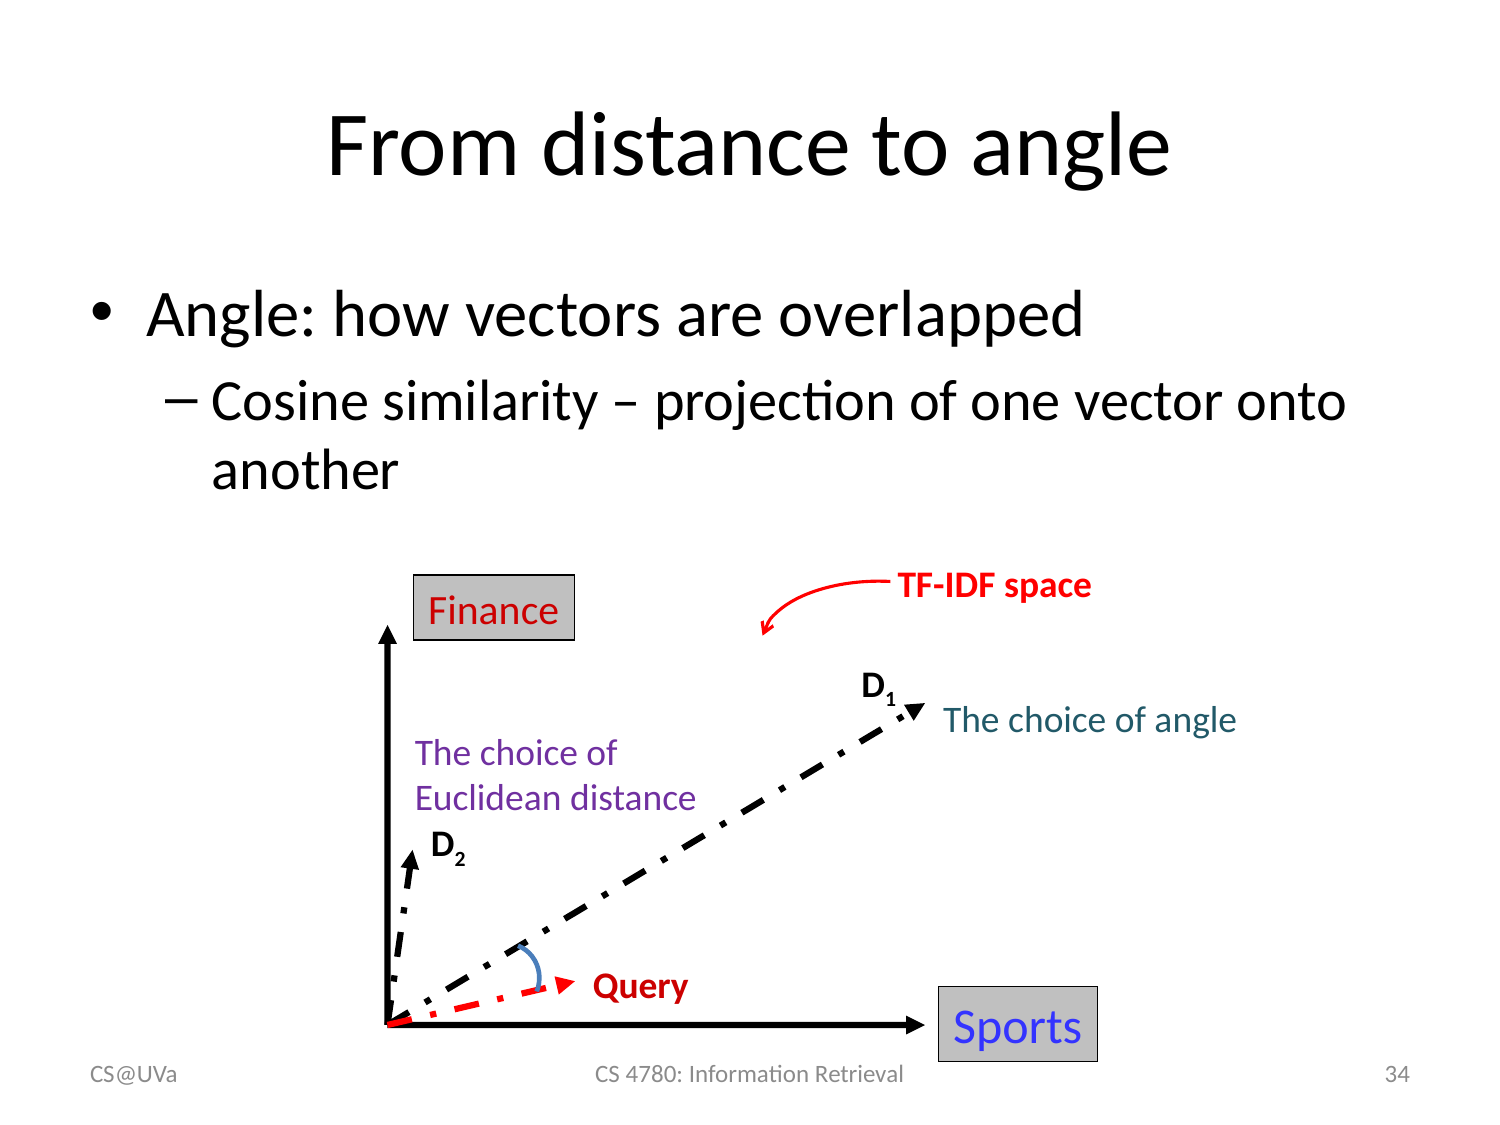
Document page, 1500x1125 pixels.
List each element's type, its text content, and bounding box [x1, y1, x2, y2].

text_box D2 [416, 826, 481, 878]
text_box [557, 977, 575, 991]
text_box Finance [413, 575, 575, 640]
text_box TF-IDF space [882, 552, 1208, 613]
text_box [504, 945, 541, 992]
text_box Sports [938, 986, 1098, 1062]
text_box [388, 1018, 925, 1032]
text_box [381, 624, 394, 1020]
list Angle: how vectors are overlapped Cosine similarity – projection of one vector onto another [75, 262, 1425, 1005]
slide_number 34 [1074, 1042, 1425, 1103]
text_box [912, 703, 925, 715]
text_box The choice of angle [928, 687, 1296, 748]
title From distance to angle [75, 45, 1425, 233]
footer CS 4780: Information Retrieval [512, 1042, 988, 1103]
text_box [761, 580, 891, 643]
text_box The choice of Euclidean distance [399, 721, 767, 826]
text_box [404, 849, 416, 870]
text_box Query [578, 953, 704, 1014]
slide_number CS@UVa [75, 1042, 425, 1103]
text_box D1 [846, 652, 912, 719]
